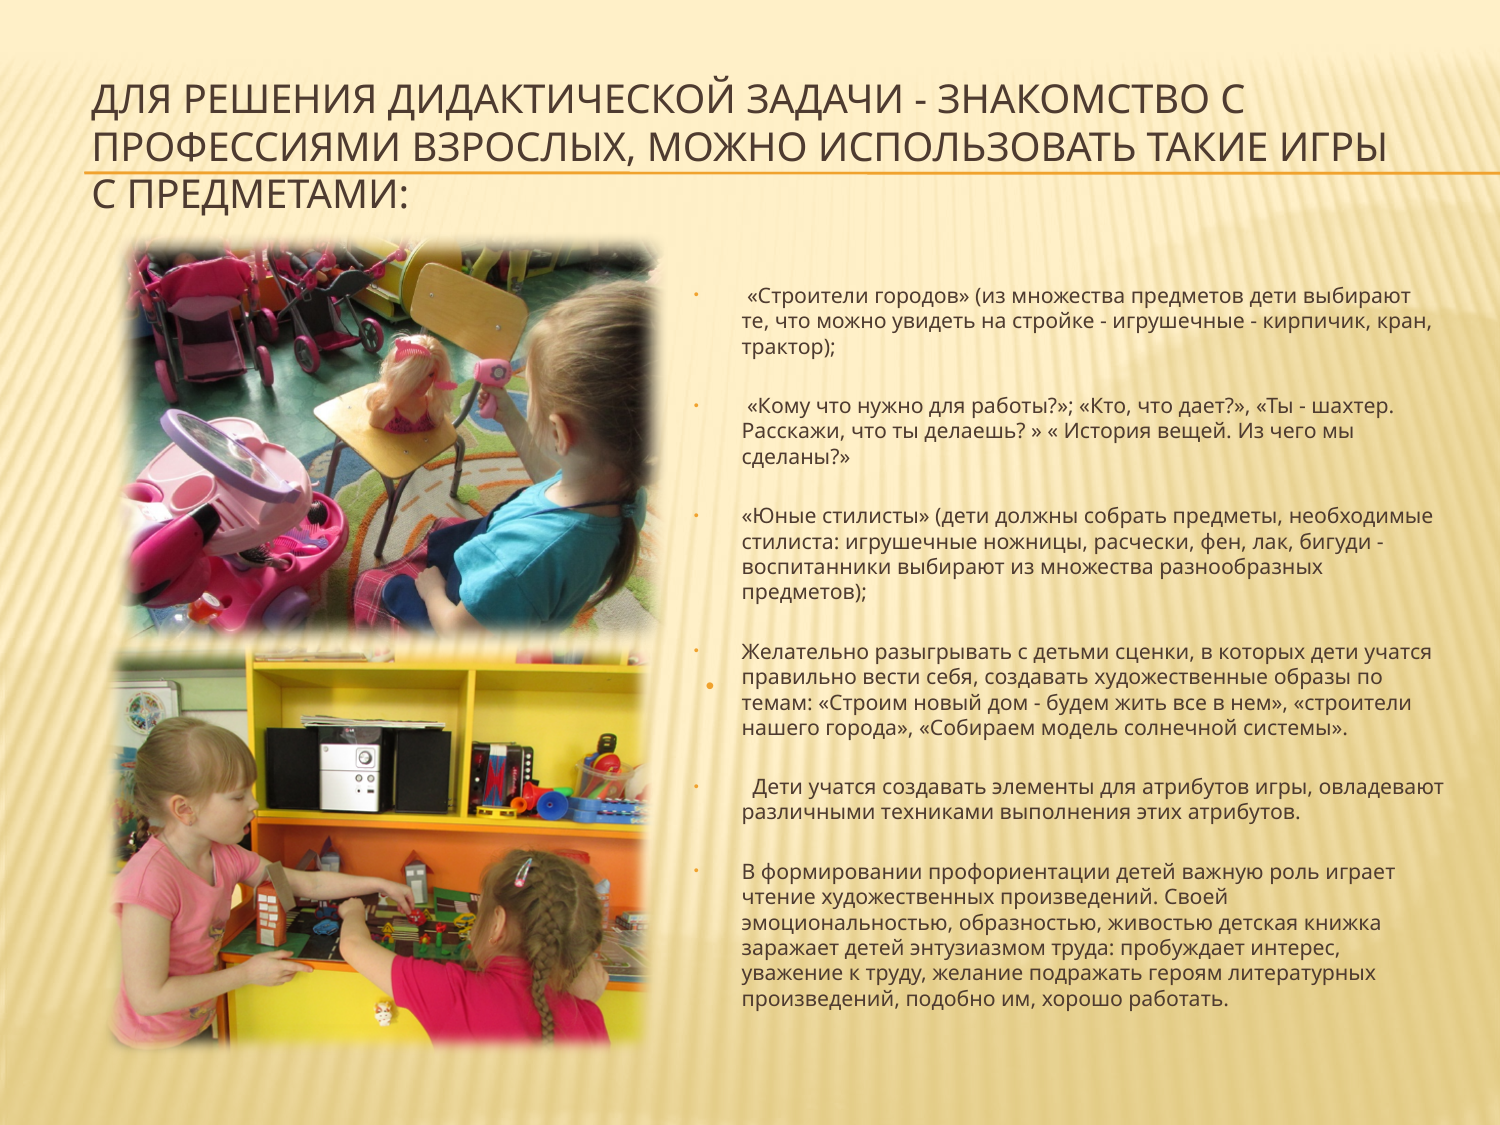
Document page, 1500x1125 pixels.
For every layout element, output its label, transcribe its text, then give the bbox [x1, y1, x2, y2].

list «Строители городов» (из множества предметов дети выбирают те, что можно увидеть на стройке - игрушечные - кирпичик, кран, трактор); «Кому что нужно для работы?»; «Кто, что дает?», «Ты - шахтер. Расскажи, что ты делаешь? » « История вещей. Из чего мы сделаны?» «Юные стилисты» (дети должны собрать предметы, необходимые стилиста: игрушечные ножницы, расчески, фен, лак, бигуди - воспитанники выбирают из множества разнообразных предметов); Желательно разыгрывать с детьми сценки, в которых дети учатся правильно вести себя, создавать художественные образы по темам: «Строим новый дом - будем жить все в нем», «строители нашего города», «Собираем модель солнечной системы». Дети учатся создавать элементы для атрибутов игры, овладевают различными техниками выполнения этих атрибутов. В формировании профориентации детей важную роль играет чтение художественных произведений. Своей эмоциональностью, образностью, живостью детская книжка заражает детей энтузиазмом труда: пробуждает интерес, уважение к труду, желание подражать героям литературных произведений, подобно им, хорошо работать. [679, 243, 1459, 1059]
picture [99, 231, 670, 1059]
text_box [690, 633, 1483, 708]
title Для решения дидактической задачи - знакомство с профессиями взрослых, можно использовать такие игры с предметами: [76, 66, 1427, 303]
